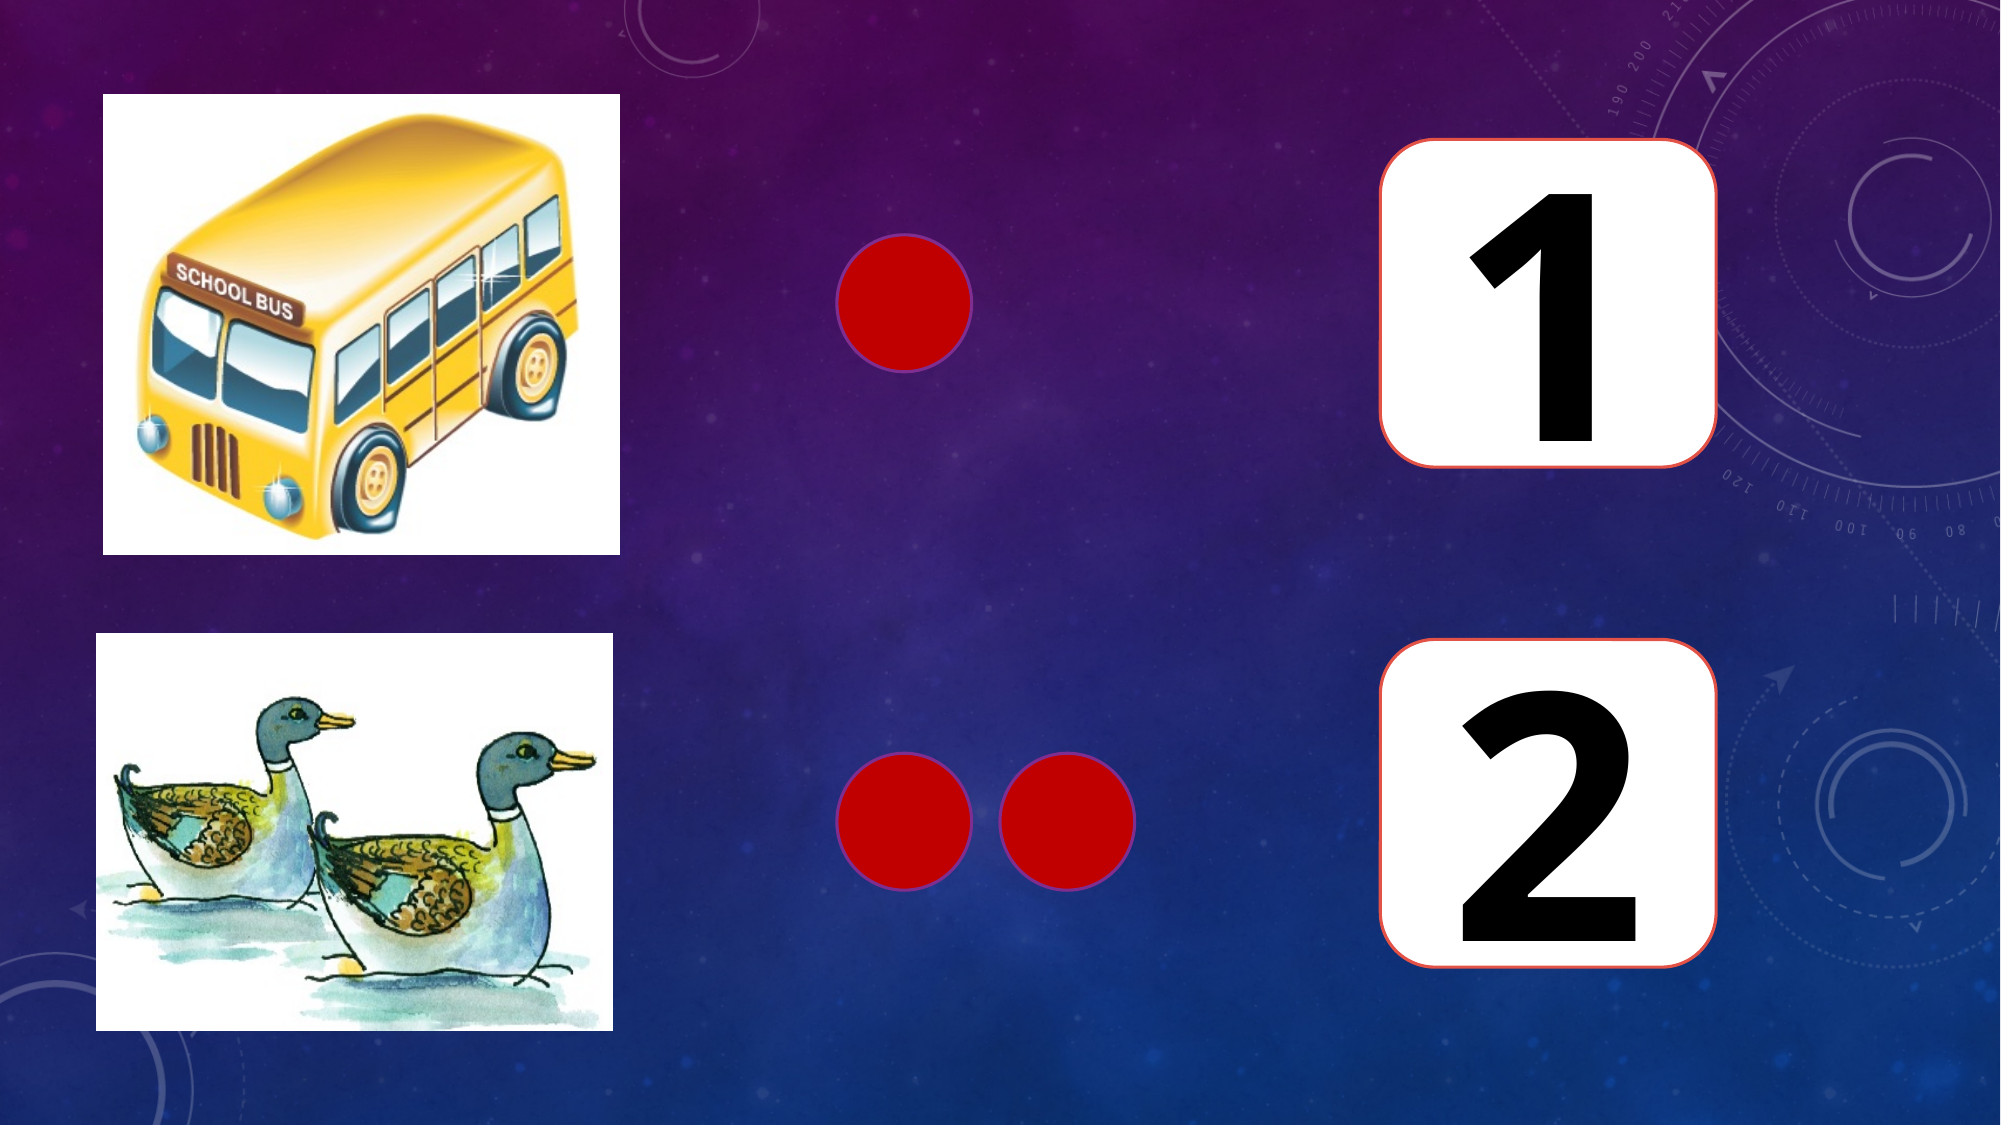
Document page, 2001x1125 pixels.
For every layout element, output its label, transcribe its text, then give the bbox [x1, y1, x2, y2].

text_box [998, 751, 1137, 892]
picture [0, 0, 2001, 1125]
text_box 1 [1378, 137, 1718, 469]
text_box [835, 233, 974, 374]
text_box 2 [1378, 637, 1718, 969]
text_box [835, 751, 974, 892]
